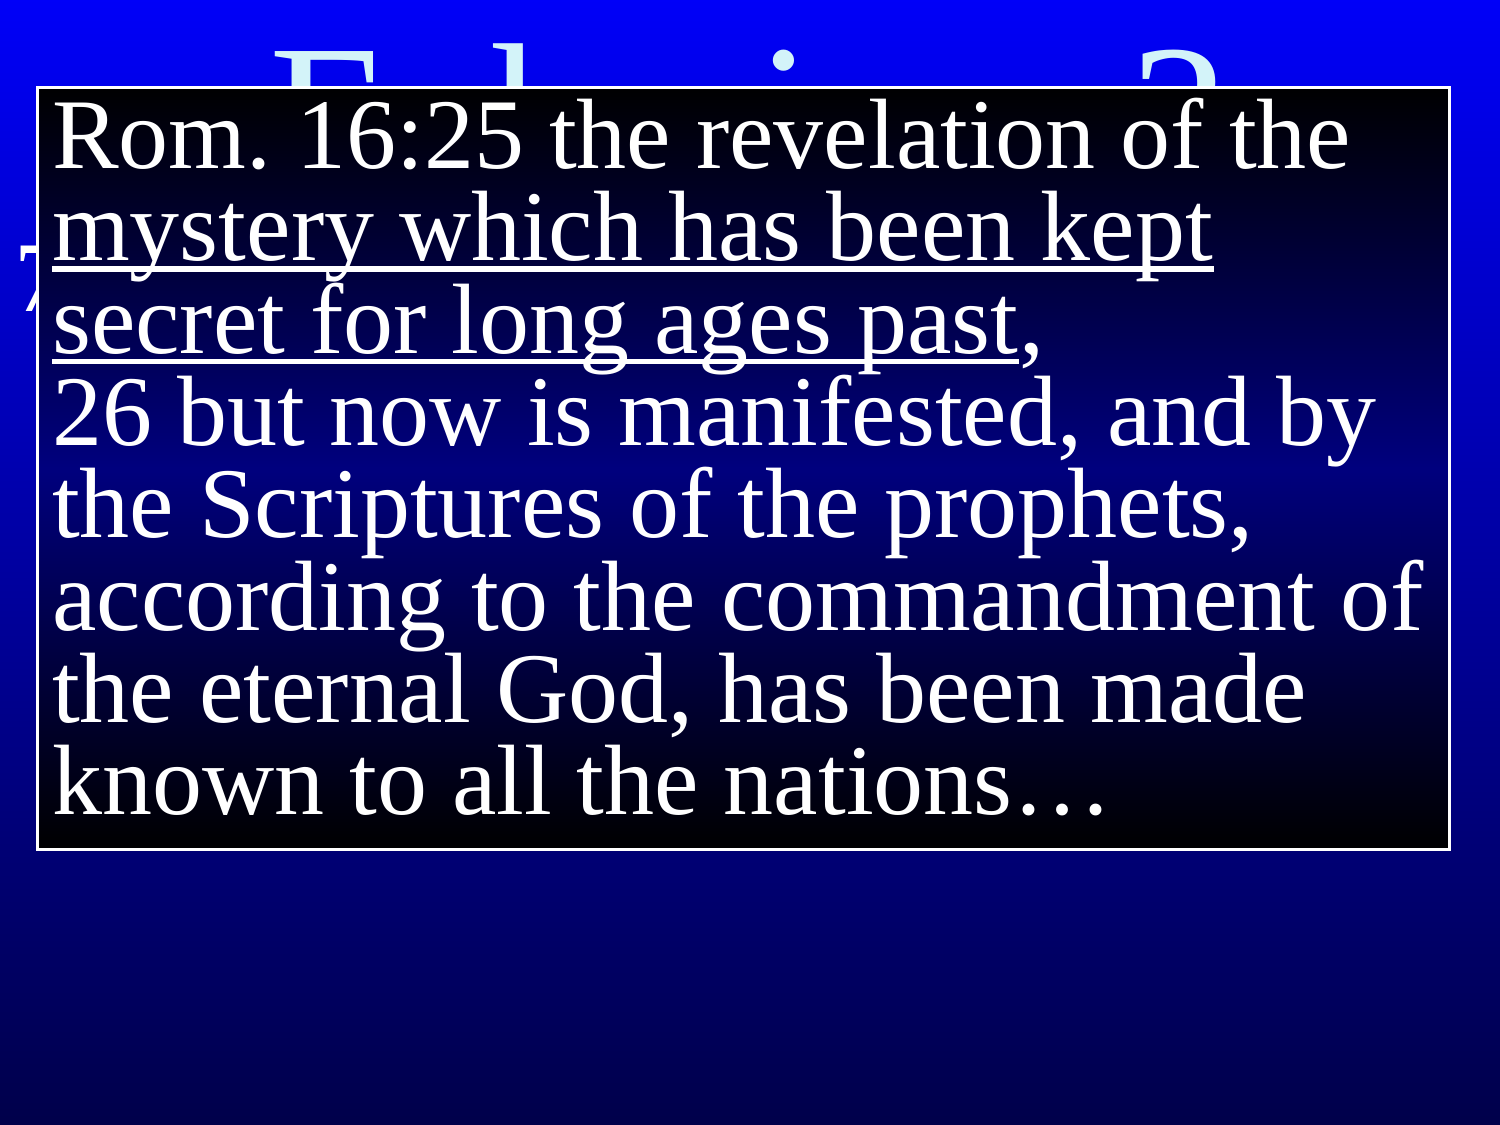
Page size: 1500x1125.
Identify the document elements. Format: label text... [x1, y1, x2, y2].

list 7 By God’s special favor and mighty power, I have been given the wonderful privilege of serving him by spreading this Good News. [0, 237, 1500, 1038]
text_box Rom. 16:25 the revelation of the mystery which has been kept secret for long ages past, 26 but now is manifested, and by the Scriptures of the prophets, according to the commandment of the eternal God, has been made known to all the nations… [37, 87, 1450, 850]
title Ephesians 3 [0, 0, 1500, 237]
